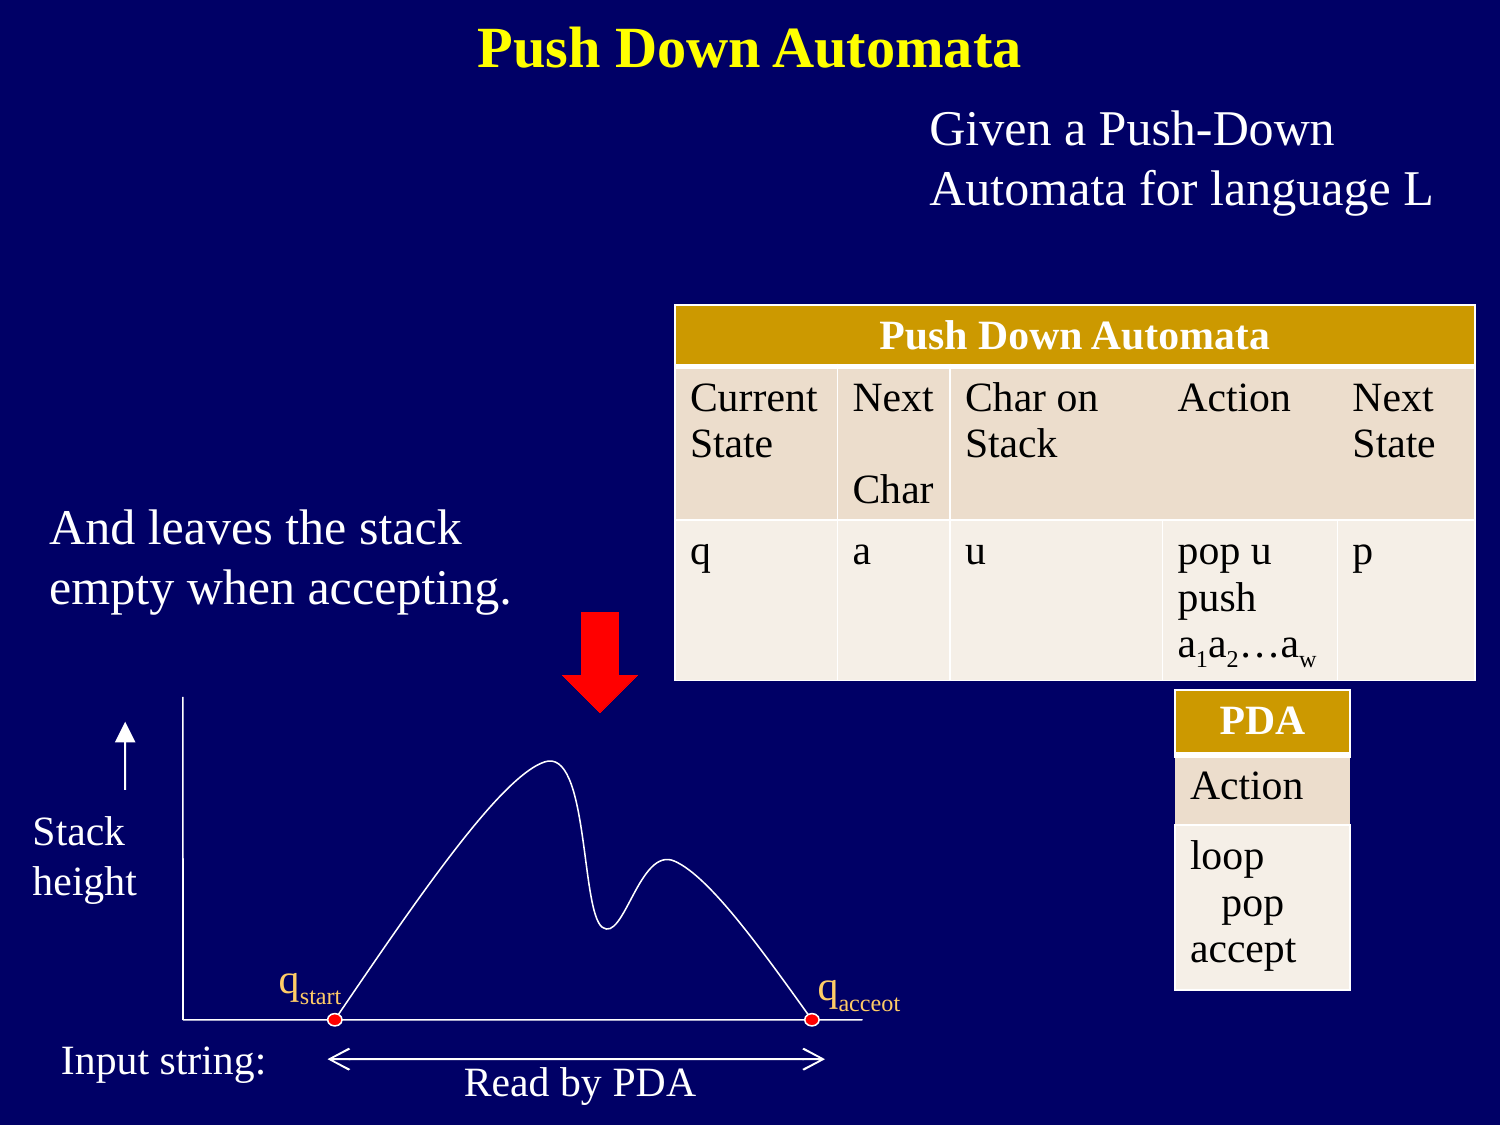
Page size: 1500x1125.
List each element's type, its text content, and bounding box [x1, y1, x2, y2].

table_cell Action [1162, 369, 1337, 519]
table_cell Current State [676, 369, 837, 519]
table_cell q [676, 521, 837, 680]
table_cell loop pop accept [1176, 826, 1349, 989]
table_cell Next State [1337, 369, 1474, 519]
table_cell a [838, 521, 949, 680]
table_cell Next Char [838, 369, 949, 519]
text_box And leaves the stack empty when accepting. [34, 487, 663, 623]
text_box Push Down Automata [112, 0, 1388, 138]
text_box [562, 623, 638, 695]
text_box Given a Push-Down Automata for language L [914, 88, 1449, 223]
table_header PDA [1176, 691, 1349, 752]
table_cell Char on Stack [951, 369, 1162, 519]
table_cell u [951, 521, 1162, 680]
table_header Push Down Automata [676, 306, 1474, 364]
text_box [45, 696, 921, 1113]
table_cell p [1338, 521, 1474, 680]
table_cell Action [1175, 758, 1350, 824]
table_cell pop u push a1a2…aw [1163, 521, 1337, 680]
